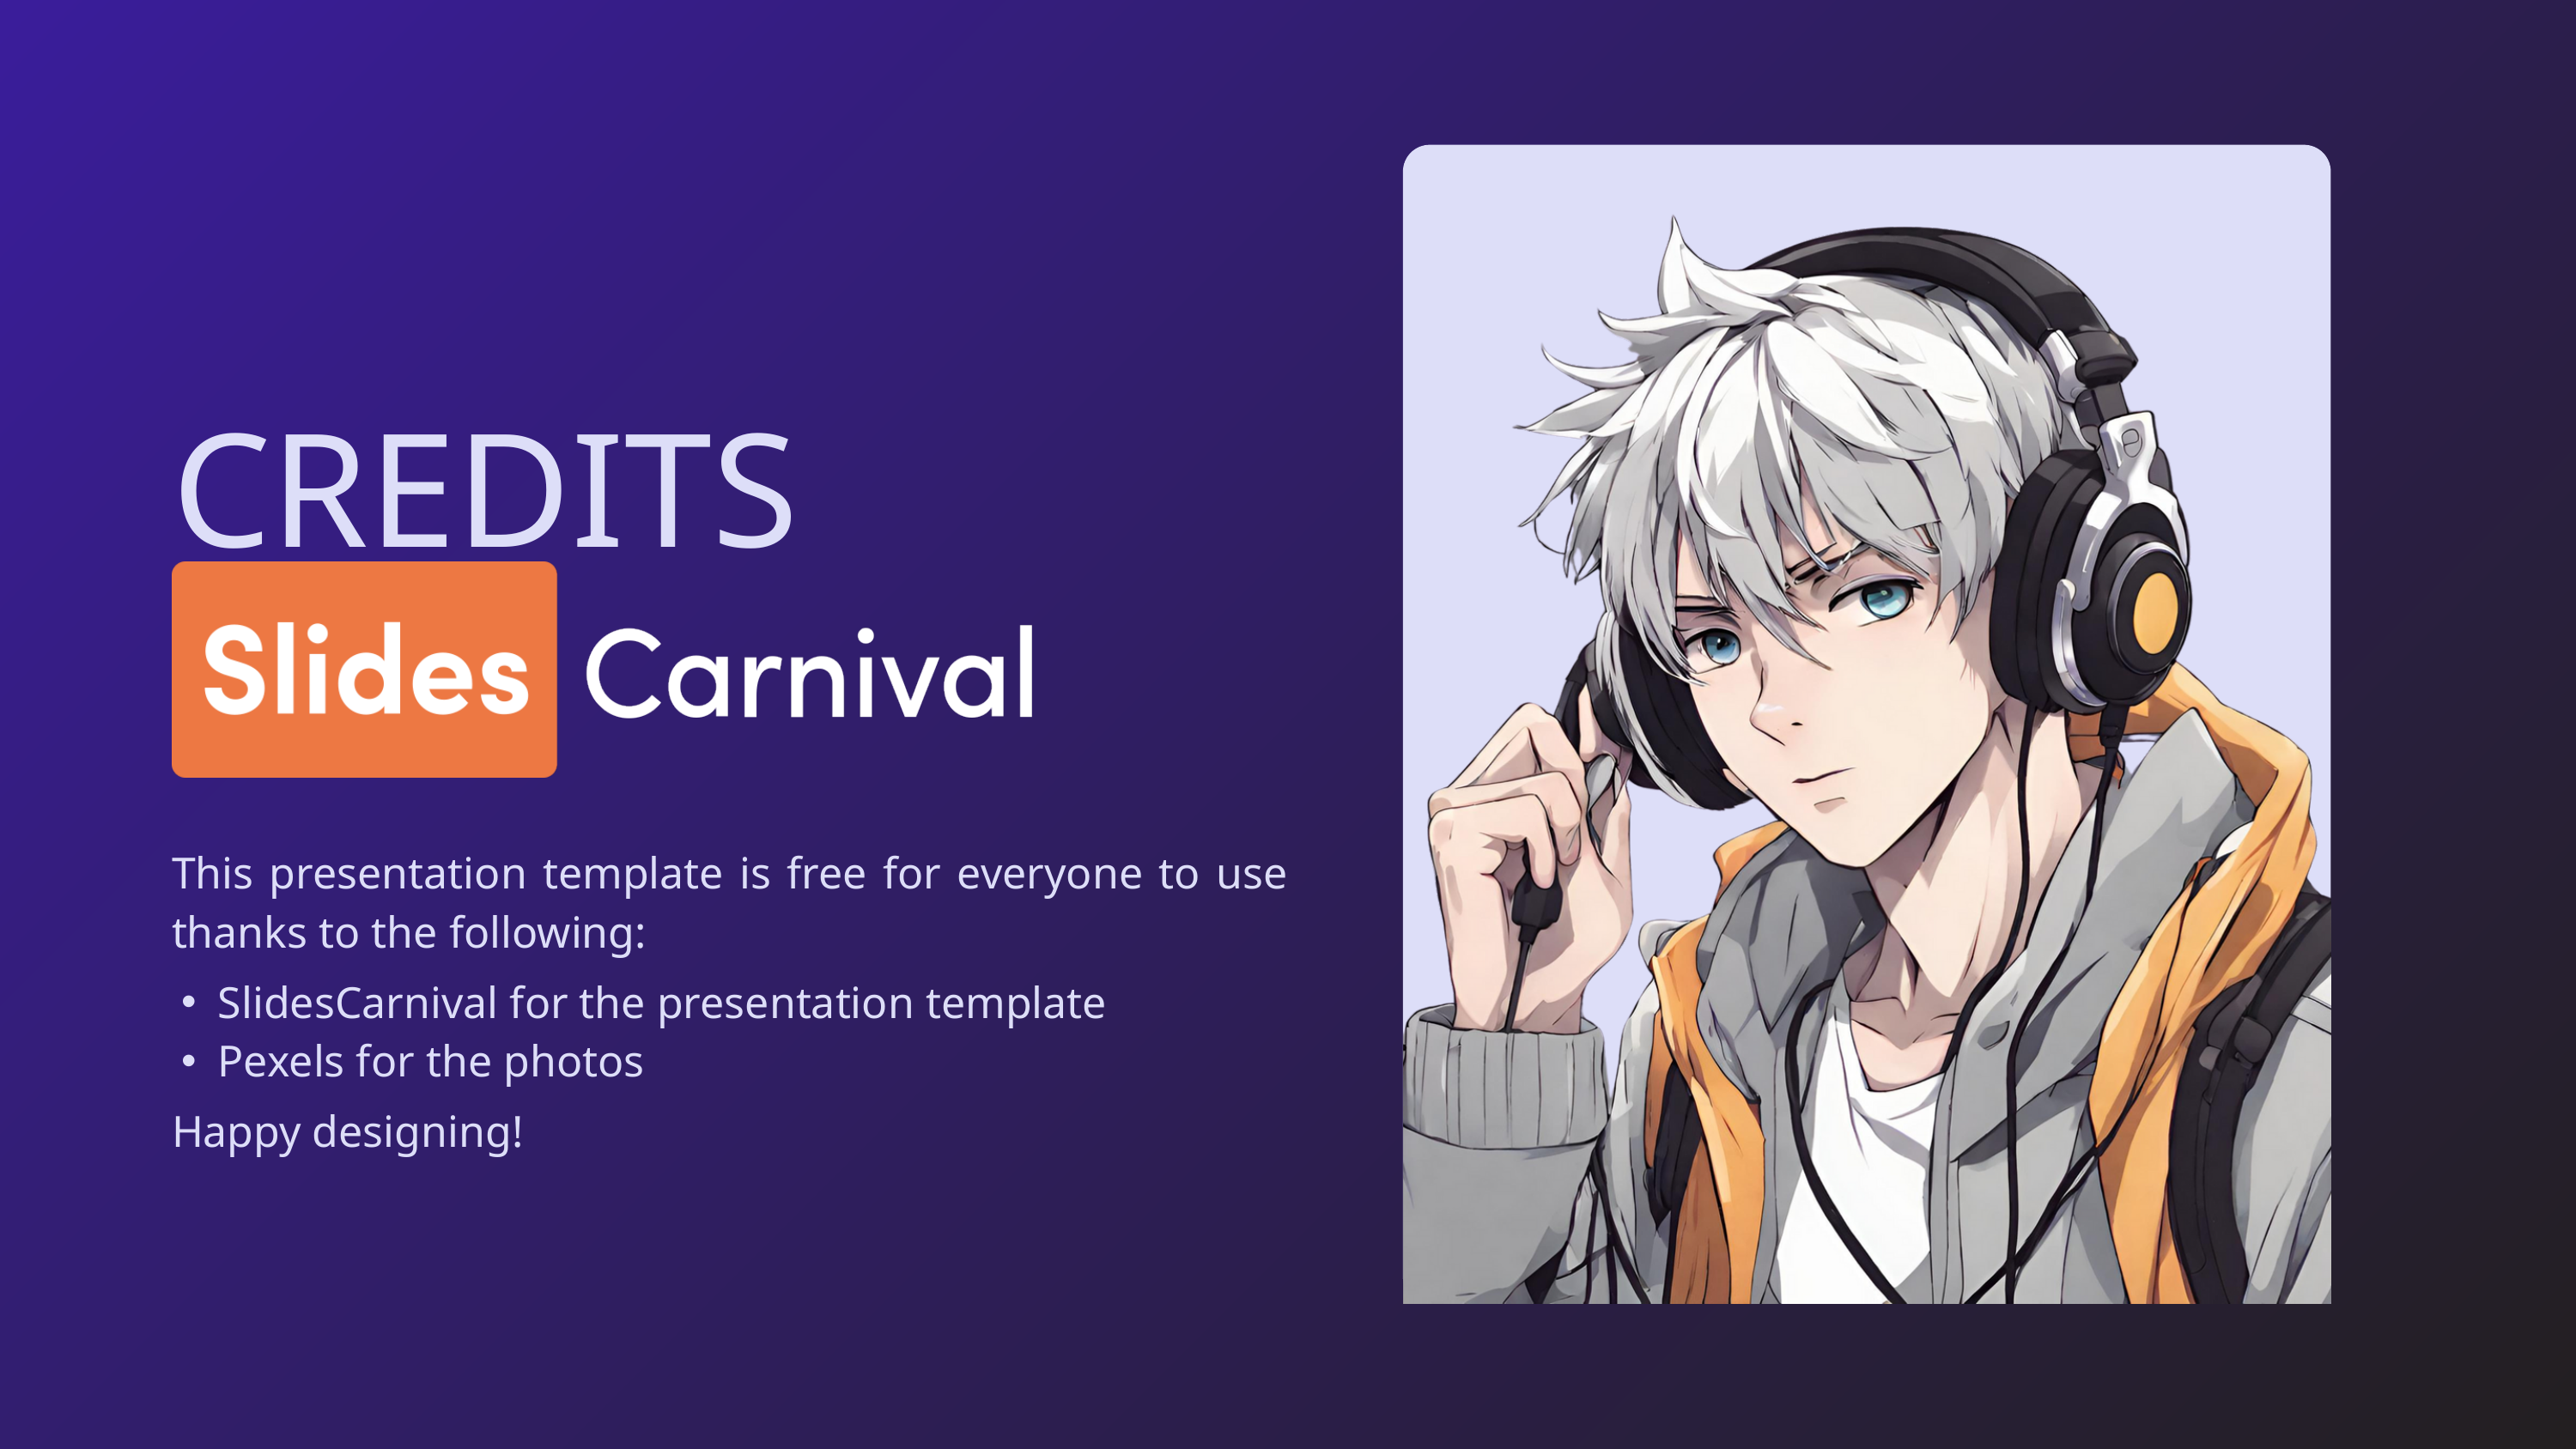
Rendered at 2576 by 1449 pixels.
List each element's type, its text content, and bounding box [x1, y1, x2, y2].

text_box SlidesCarnival for the presentation template Pexels for the photos [144, 967, 1289, 1086]
text_box This presentation template is free for everyone to use thanks to the following: [172, 838, 1288, 957]
picture [171, 561, 1033, 779]
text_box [1402, 127, 2331, 200]
picture [1402, 200, 2331, 1304]
text_box Happy designing! [171, 1096, 1398, 1156]
text_box CREDITS [172, 352, 1398, 579]
